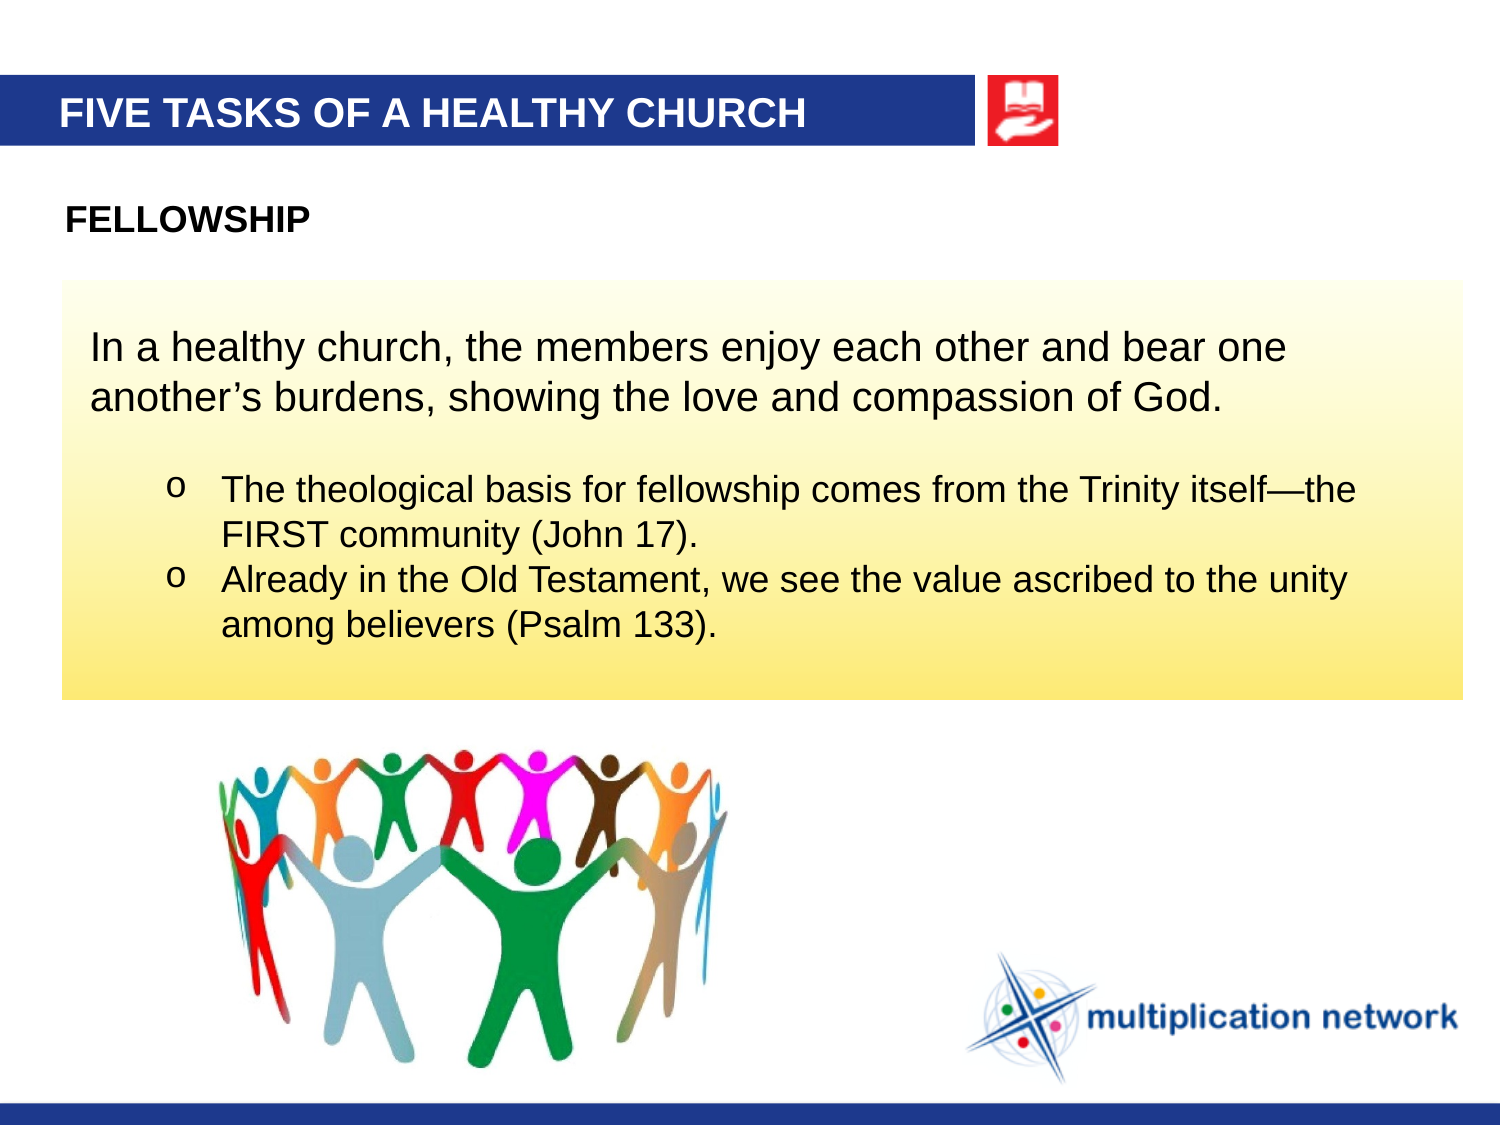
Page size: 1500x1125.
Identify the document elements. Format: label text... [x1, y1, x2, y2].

text_box In a healthy church, the members enjoy each other and bear one another’s burdens, showing the love and compassion of God. The theological basis for fellowship comes from the Trinity itself—the FIRST community (John 17). Already in the Old Testament, we see the value ascribed to the unity among believers (Psalm 133). [75, 312, 1388, 653]
picture [962, 948, 1463, 1088]
text_box [0, 1103, 1500, 1125]
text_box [0, 74, 1059, 147]
text_box FELLOWSHIP [49, 187, 1113, 248]
picture [215, 724, 731, 1079]
text_box [62, 281, 1463, 700]
